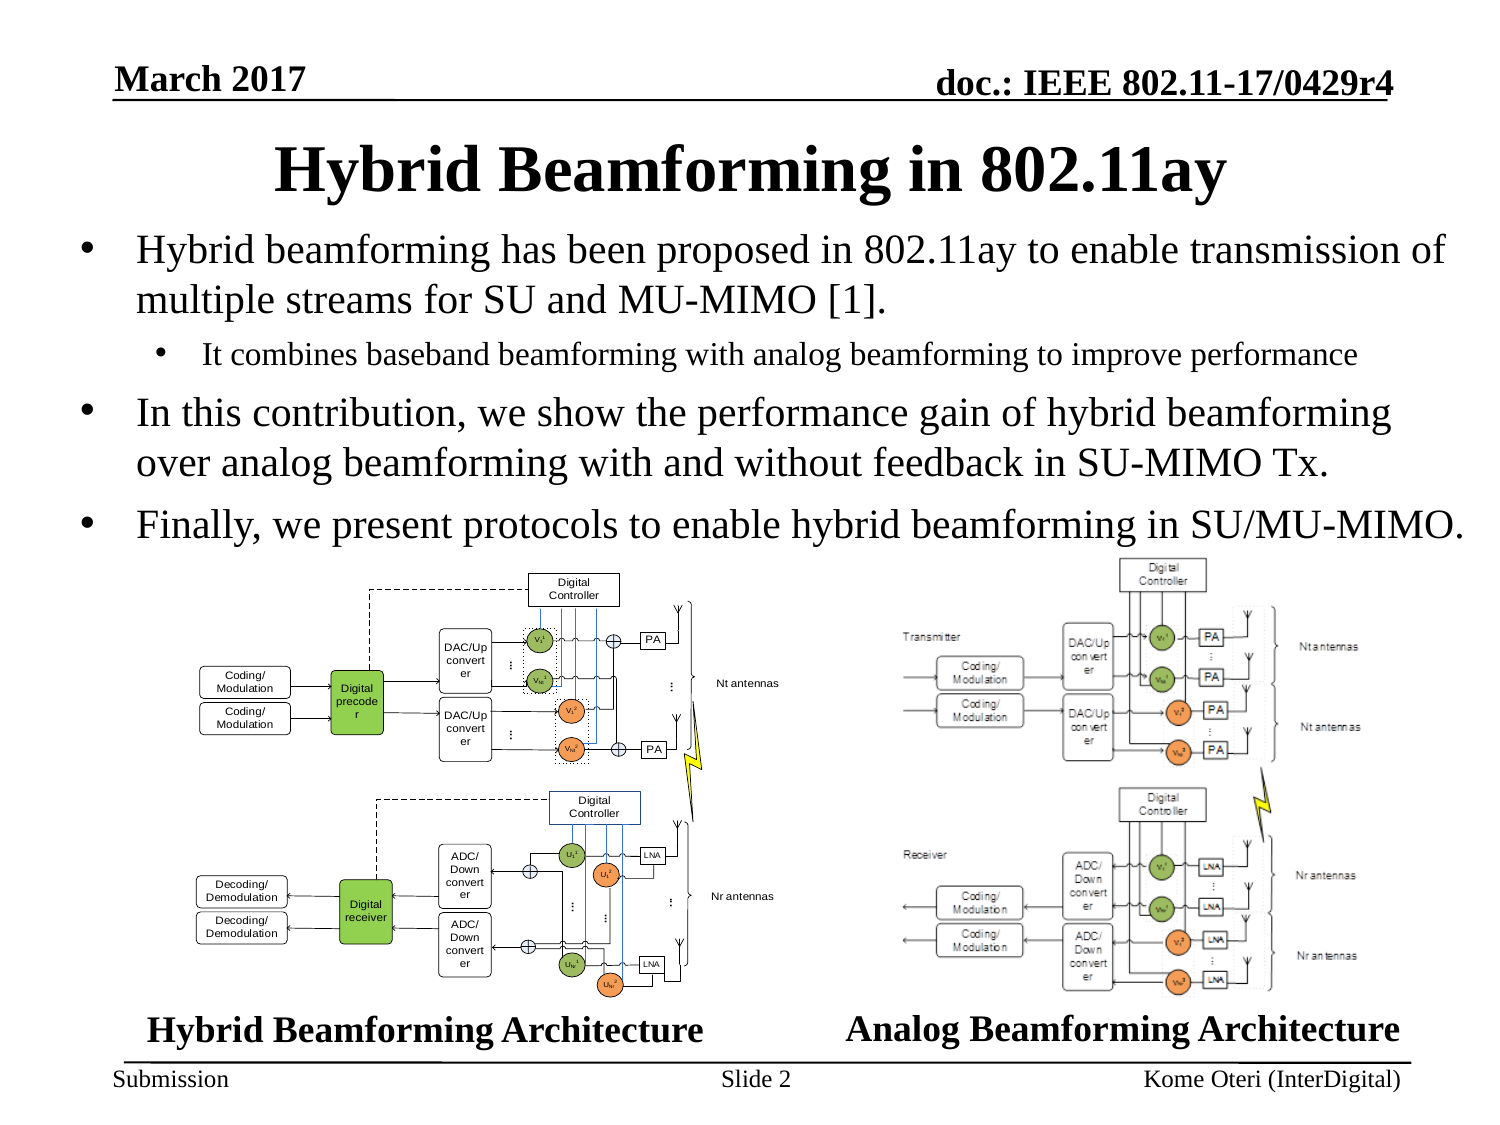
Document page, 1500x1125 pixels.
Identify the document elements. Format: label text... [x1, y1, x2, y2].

picture [880, 556, 1378, 1000]
picture [194, 572, 786, 999]
footer Kome Oteri (InterDigital) [878, 1061, 1402, 1093]
title Hybrid Beamforming in 802.11ay [114, 76, 1390, 213]
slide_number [114, 54, 423, 100]
slide_number Slide 2 [712, 1061, 800, 1123]
text_box Hybrid Beamforming Architecture [132, 997, 720, 1058]
text_box Analog Beamforming Architecture [830, 996, 1416, 1057]
list Hybrid beamforming has been proposed in 802.11ay to enable transmission of multiple streams for SU and MU-MIMO [1]. It combines baseband beamforming with analog beamforming to improve performance In this contribution, we show the performance gain of hybrid beamforming over analog beamforming with and without feedback in SU-MIMO Tx. Finally, we present protocols to enable hybrid beamforming in SU/MU-MIMO. [64, 213, 1483, 505]
